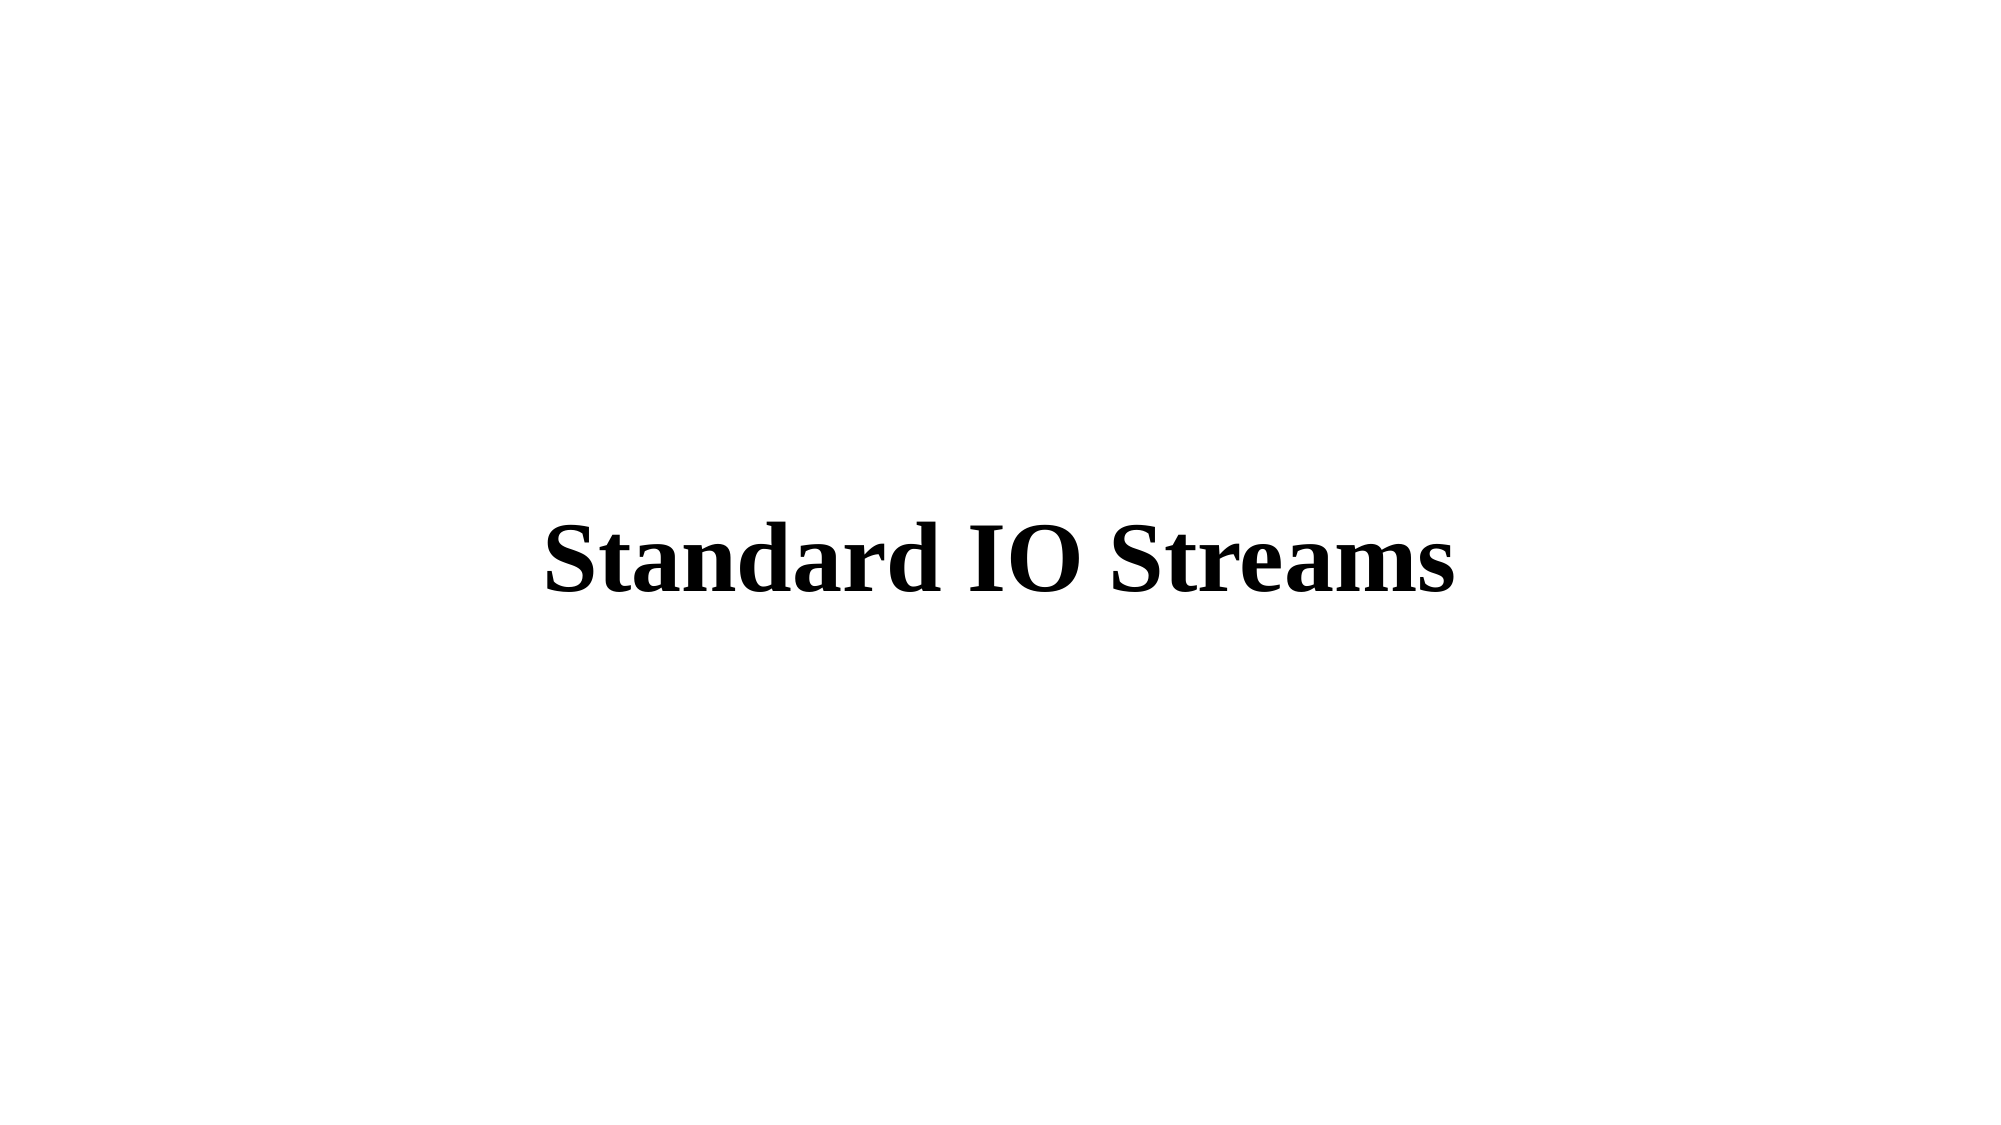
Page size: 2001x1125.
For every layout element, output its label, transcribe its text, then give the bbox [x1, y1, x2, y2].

title Standard IO Streams [249, 348, 1750, 621]
